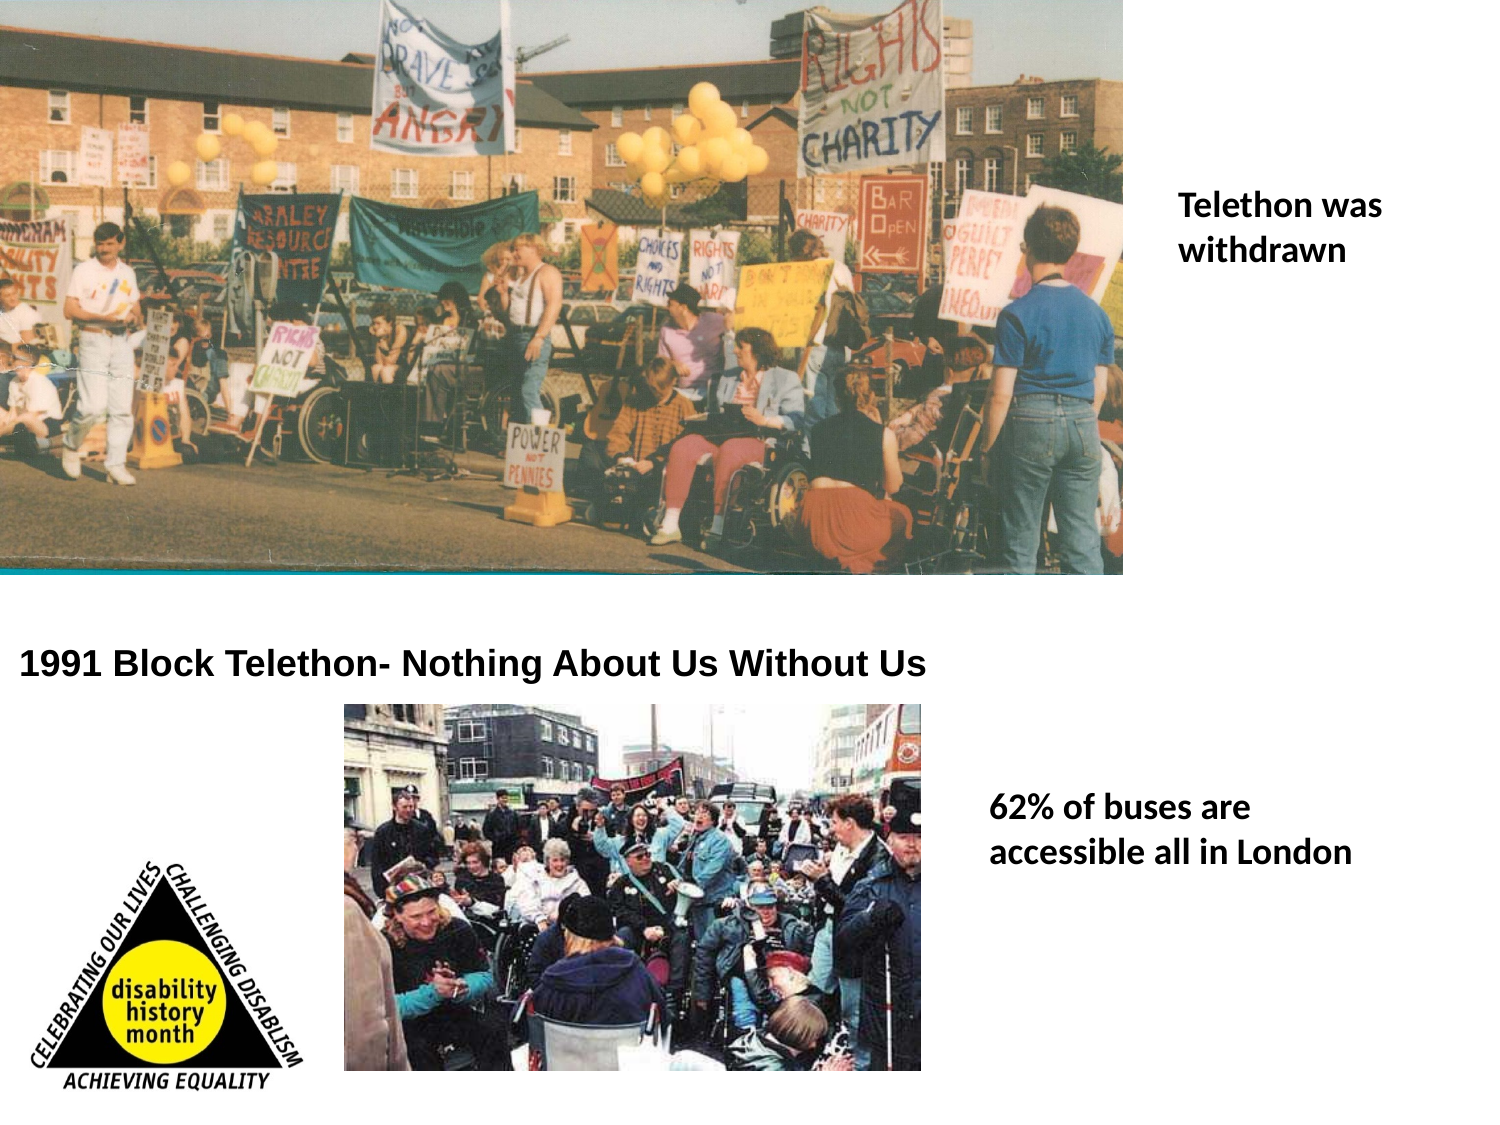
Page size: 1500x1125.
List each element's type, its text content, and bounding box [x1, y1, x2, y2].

text_box Telethon was withdrawn [1163, 172, 1471, 278]
picture [29, 857, 306, 1095]
picture [344, 703, 921, 1071]
picture [0, 0, 1124, 575]
text_box 1991 Block Telethon- Nothing About Us Without Us [4, 586, 954, 692]
text_box 62% of buses are accessible all in London [974, 775, 1388, 880]
